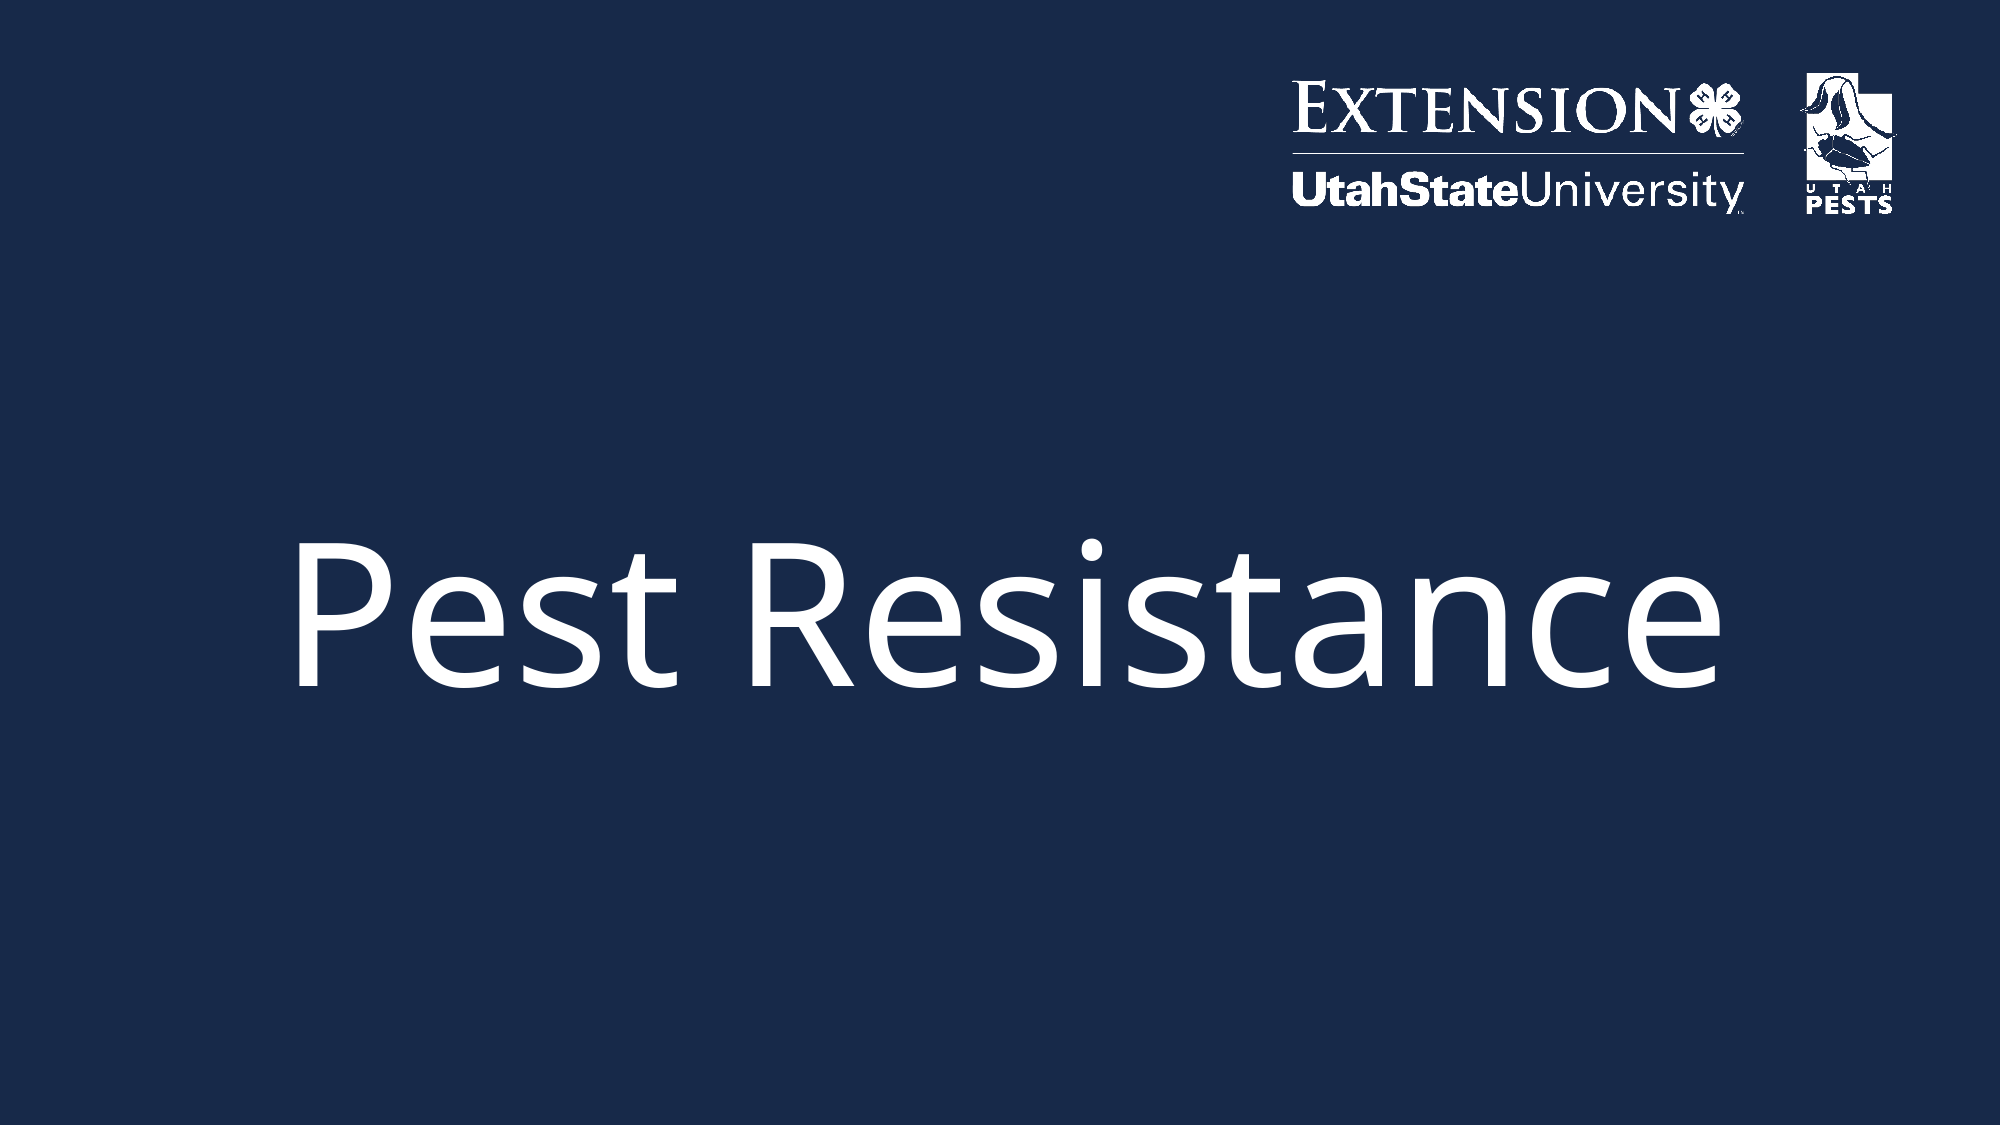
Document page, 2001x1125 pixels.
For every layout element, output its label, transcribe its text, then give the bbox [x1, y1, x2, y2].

picture [1292, 80, 1744, 214]
picture [1800, 73, 1897, 214]
text_box Pest Resistance [27, 479, 1985, 735]
